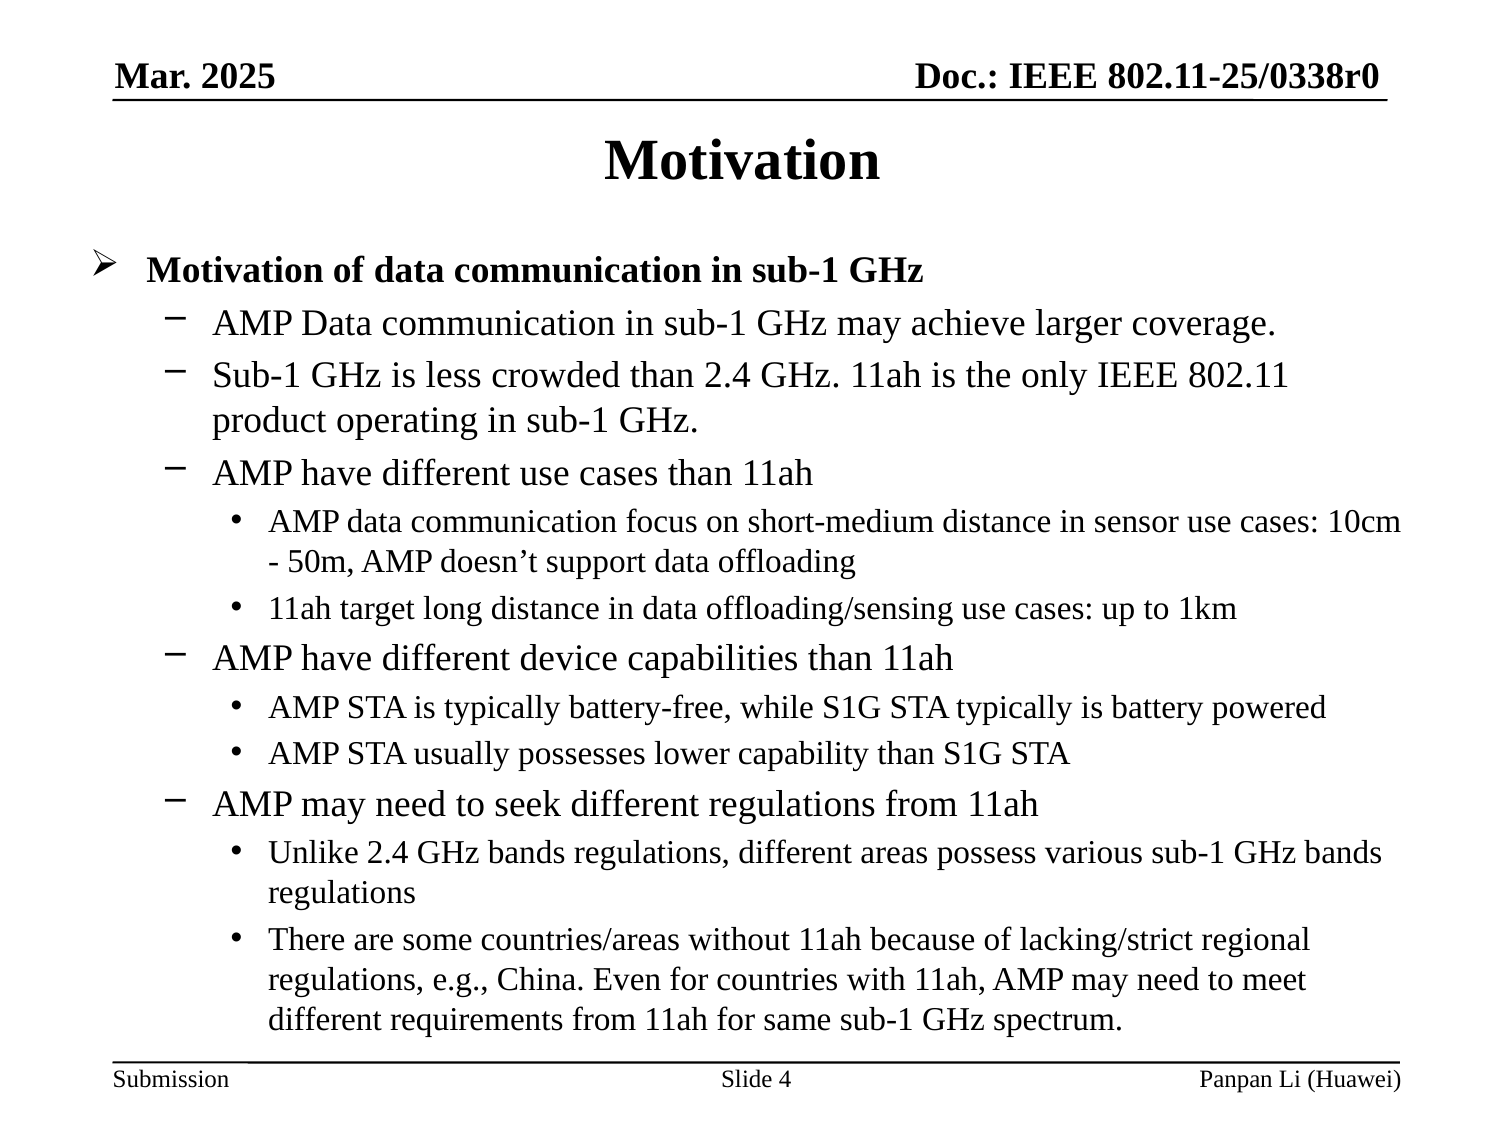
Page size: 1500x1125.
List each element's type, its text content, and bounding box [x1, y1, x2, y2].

slide_number Slide 4 [712, 1061, 800, 1093]
footer Panpan Li (Huawei) [949, 1061, 1402, 1093]
list Motivation of data communication in sub-1 GHz AMP Data communication in sub-1 GHz may achieve larger coverage. Sub-1 GHz is less crowded than 2.4 GHz. 11ah is the only IEEE 802.11 product operating in sub-1 GHz. AMP have different use cases than 11ah AMP data communication focus on short-medium distance in sensor use cases: 10cm - 50m, AMP doesn’t support data offloading 11ah target long distance in data offloading/sensing use cases: up to 1km AMP have different device capabilities than 11ah AMP STA is typically battery-free, while S1G STA typically is battery powered AMP STA usually possesses lower capability than S1G STA AMP may need to seek different regulations from 11ah Unlike 2.4 GHz bands regulations, different areas possess various sub-1 GHz bands regulations There are some countries/areas without 11ah because of lacking/strict regional regulations, e.g., China. Even for countries with 11ah, AMP may need to meet different requirements from 11ah for same sub-1 GHz spectrum. [74, 237, 1426, 1038]
title Motivation [112, 112, 1388, 201]
